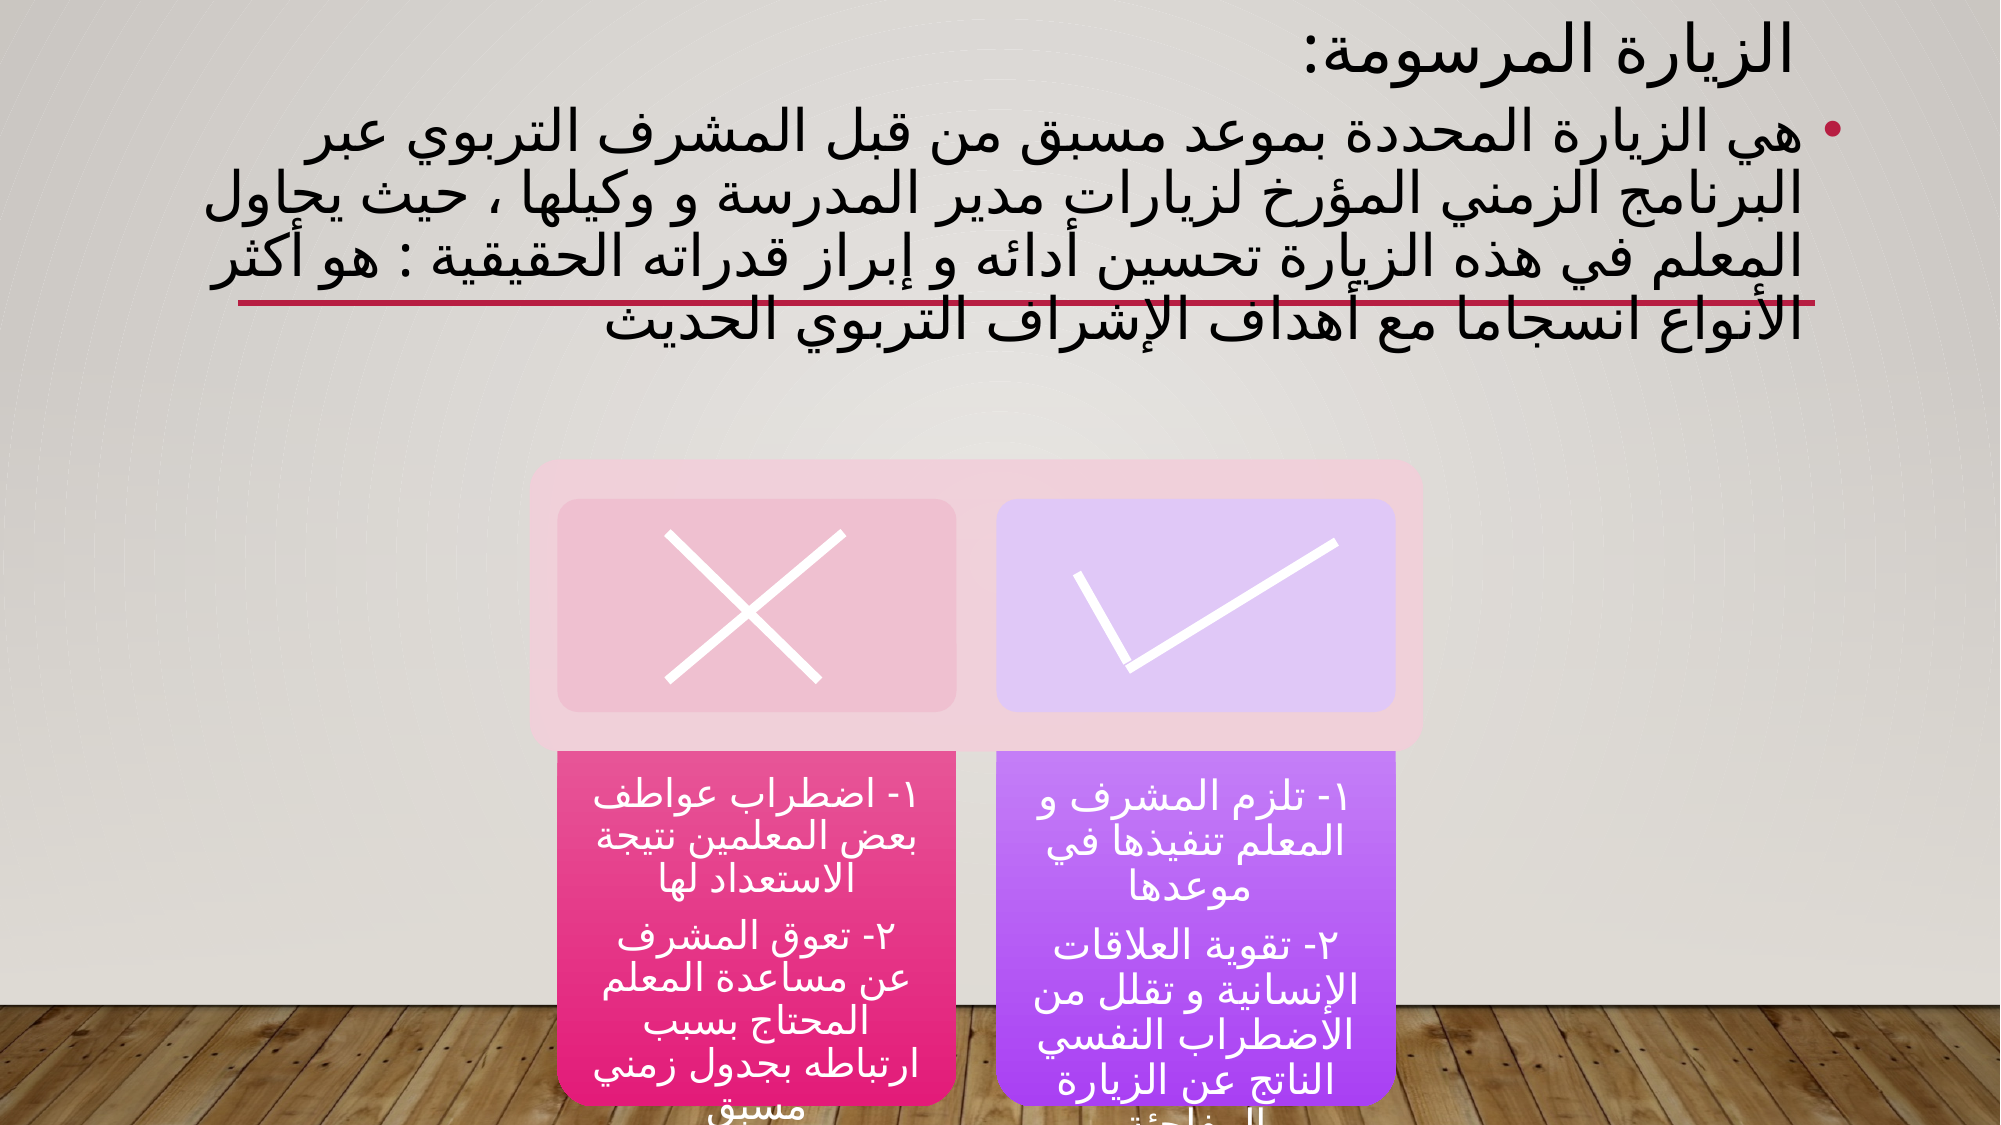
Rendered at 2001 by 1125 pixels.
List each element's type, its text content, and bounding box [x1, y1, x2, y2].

list هي الزيارة المحددة بموعد مسبق من قبل المشرف التربوي عبر البرنامج الزمني المؤرخ لزيارات مدير المدرسة و وكيلها ، حيث يحاول المعلم في هذه الزيارة تحسين أدائه و إبراز قدراته الحقيقية : هو أكثر الأنواع انسجاما مع أهداف الإشراف التربوي الحديث [133, 93, 1859, 808]
picture [760, 1107, 767, 1115]
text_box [1076, 572, 1127, 663]
picture [1193, 1107, 1248, 1125]
title الزيارة المرسومة: [235, 7, 1812, 93]
picture [1263, 1005, 2000, 1125]
picture [747, 1107, 756, 1115]
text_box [667, 532, 844, 682]
picture [771, 1107, 777, 1116]
picture [729, 1107, 1189, 1125]
picture [781, 1107, 795, 1115]
picture [0, 1005, 729, 1125]
picture [1252, 1107, 1259, 1125]
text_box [530, 459, 1423, 1107]
picture [732, 1107, 743, 1115]
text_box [1127, 541, 1337, 670]
